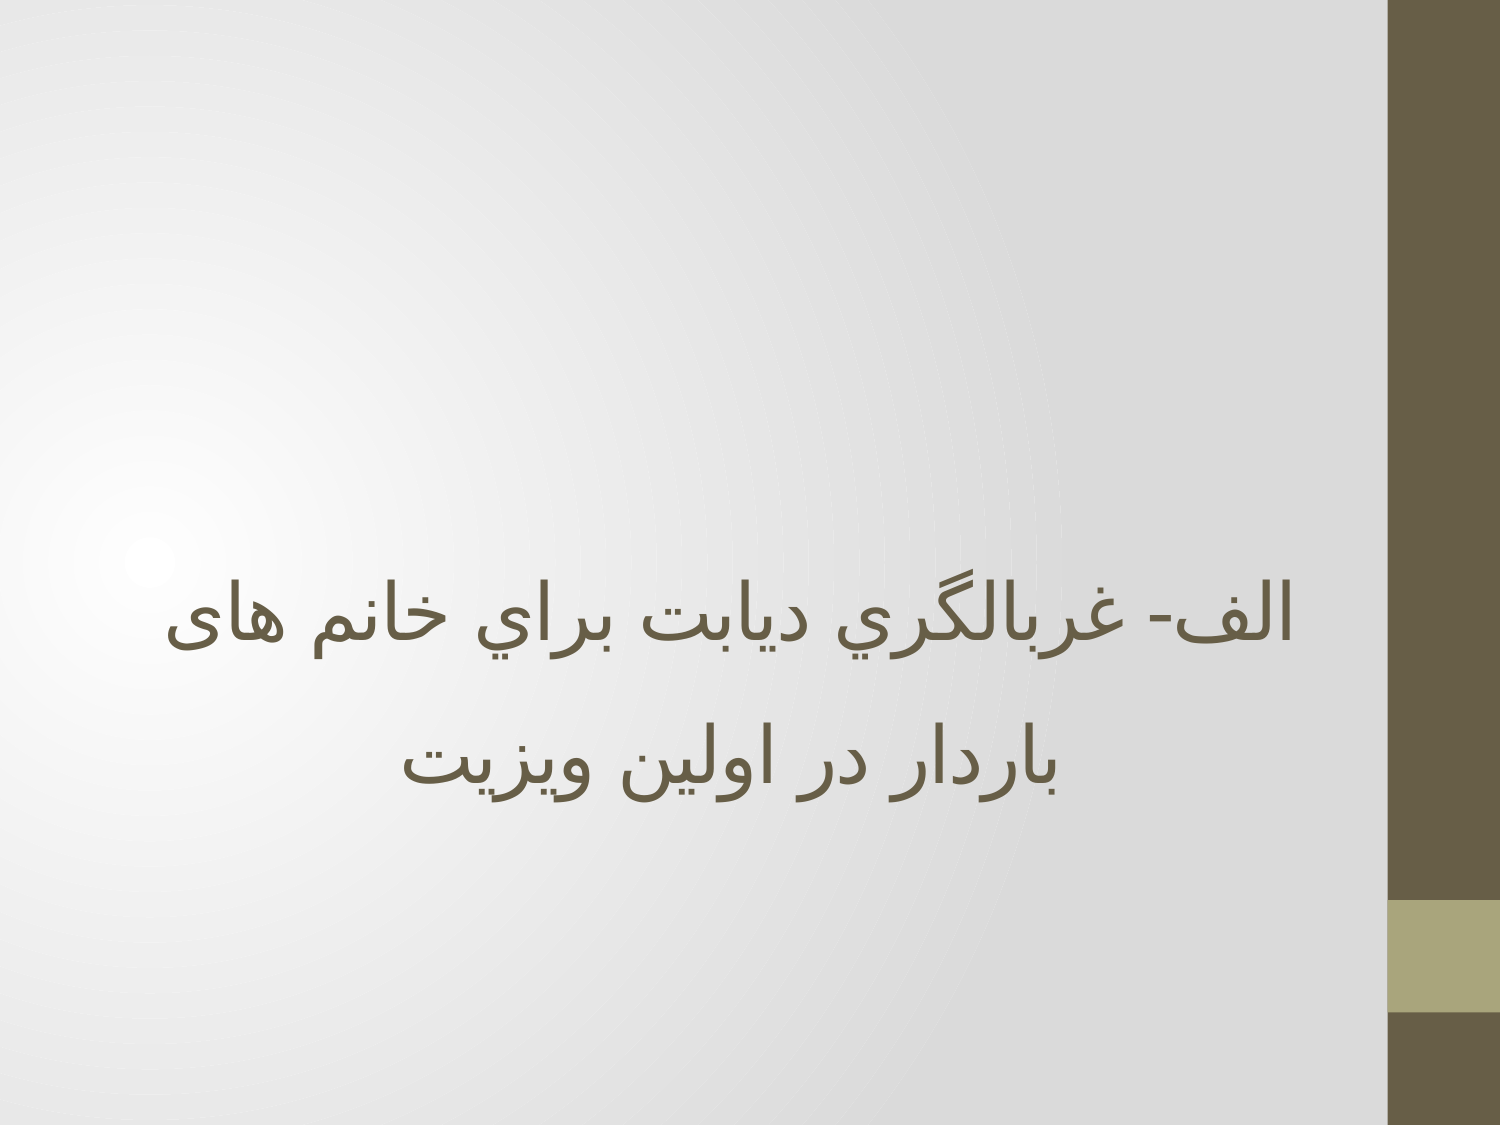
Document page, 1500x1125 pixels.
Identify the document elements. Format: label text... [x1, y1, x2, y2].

title الف- غربالگري ديابت براي خانم های باردار در اولین ویزیت [112, 500, 1350, 926]
